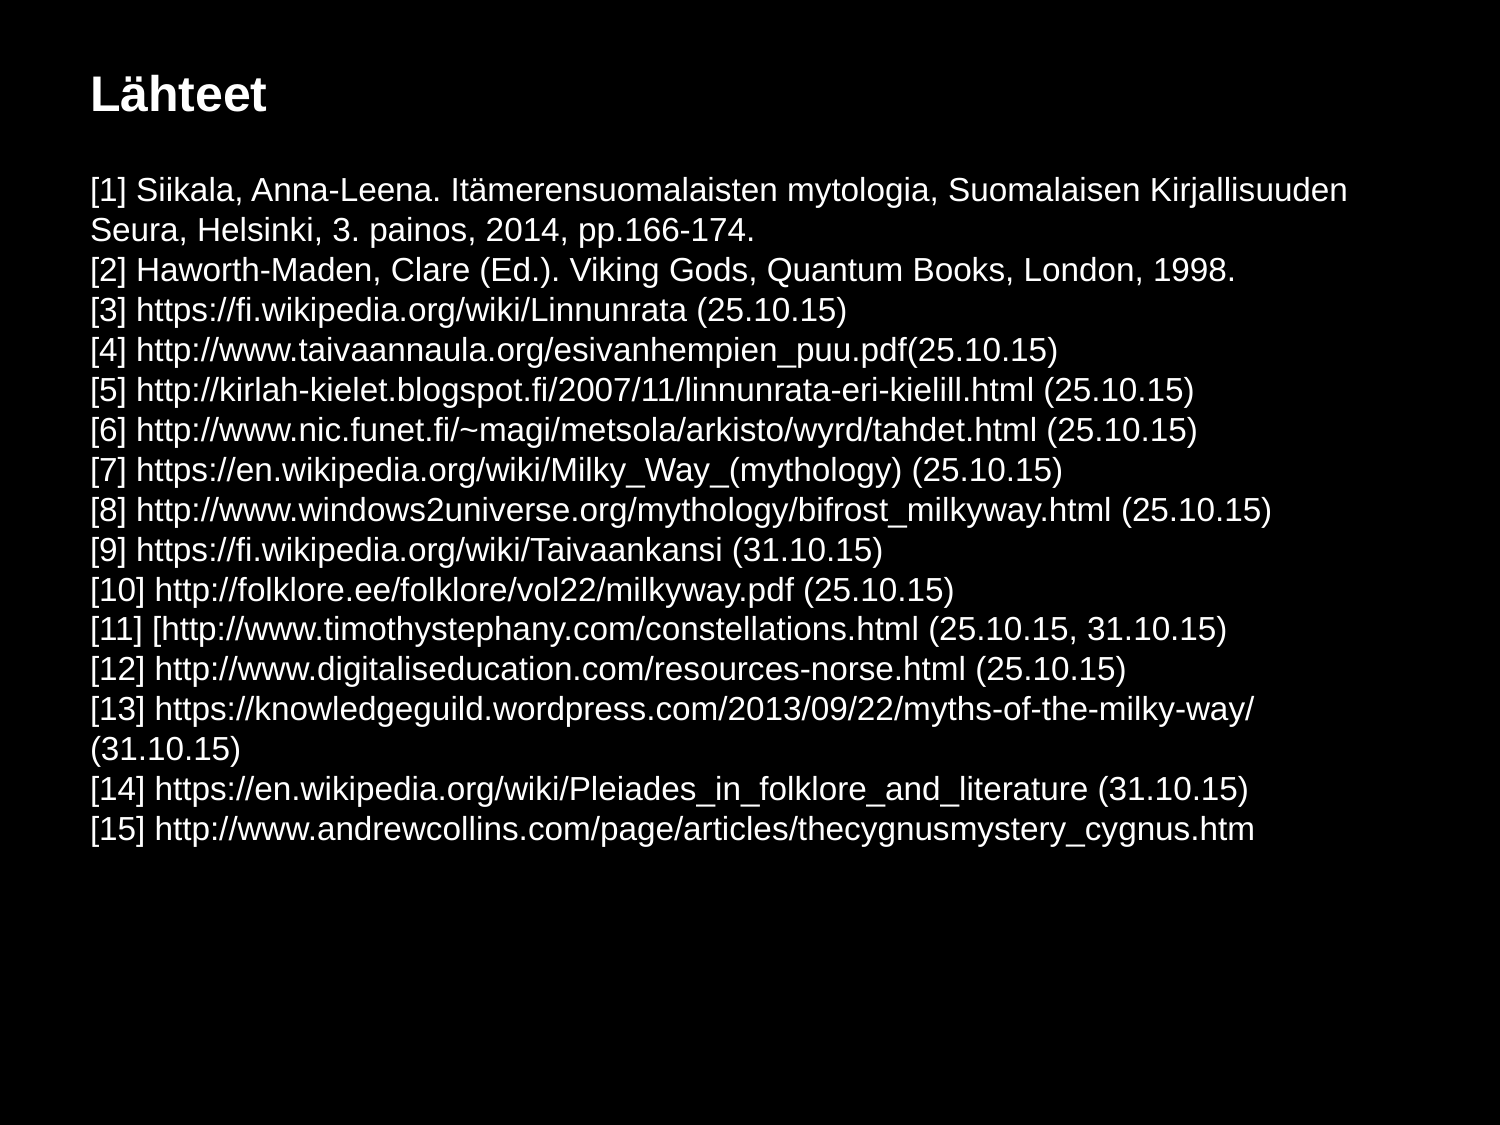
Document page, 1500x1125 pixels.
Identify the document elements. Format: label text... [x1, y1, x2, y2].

list [1] Siikala, Anna-Leena. Itämerensuomalaisten mytologia, Suomalaisen Kirjallisuuden Seura, Helsinki, 3. painos, 2014, pp.166-174. [2] Haworth-Maden, Clare (Ed.). Viking Gods, Quantum Books, London, 1998. [3] https://fi.wikipedia.org/wiki/Linnunrata (25.10.15) [4] http://www.taivaannaula.org/esivanhempien_puu.pdf(25.10.15) [5] http://kirlah-kielet.blogspot.fi/2007/11/linnunrata-eri-kielill.html (25.10.15) [6] http://www.nic.funet.fi/~magi/metsola/arkisto/wyrd/tahdet.html (25.10.15) [7] https://en.wikipedia.org/wiki/Milky_Way_(mythology) (25.10.15) [8] http://www.windows2universe.org/mythology/bifrost_milkyway.html (25.10.15) [9] https://fi.wikipedia.org/wiki/Taivaankansi (31.10.15) [10] http://folklore.ee/folklore/vol22/milkyway.pdf (25.10.15) [11] [http://www.timothystephany.com/constellations.html (25.10.15, 31.10.15) [12] http://www.digitaliseducation.com/resources-norse.html (25.10.15) [13] https://knowledgeguild.wordpress.com/2013/09/22/myths-of-the-milky-way/ (31.10.15) [14] https://en.wikipedia.org/wiki/Pleiades_in_folklore_and_literature (31.10.15) [15] http://www.andrewcollins.com/page/articles/thecygnusmystery_cygnus.htm [74, 160, 1426, 1006]
title Lähteet [74, 45, 1426, 138]
